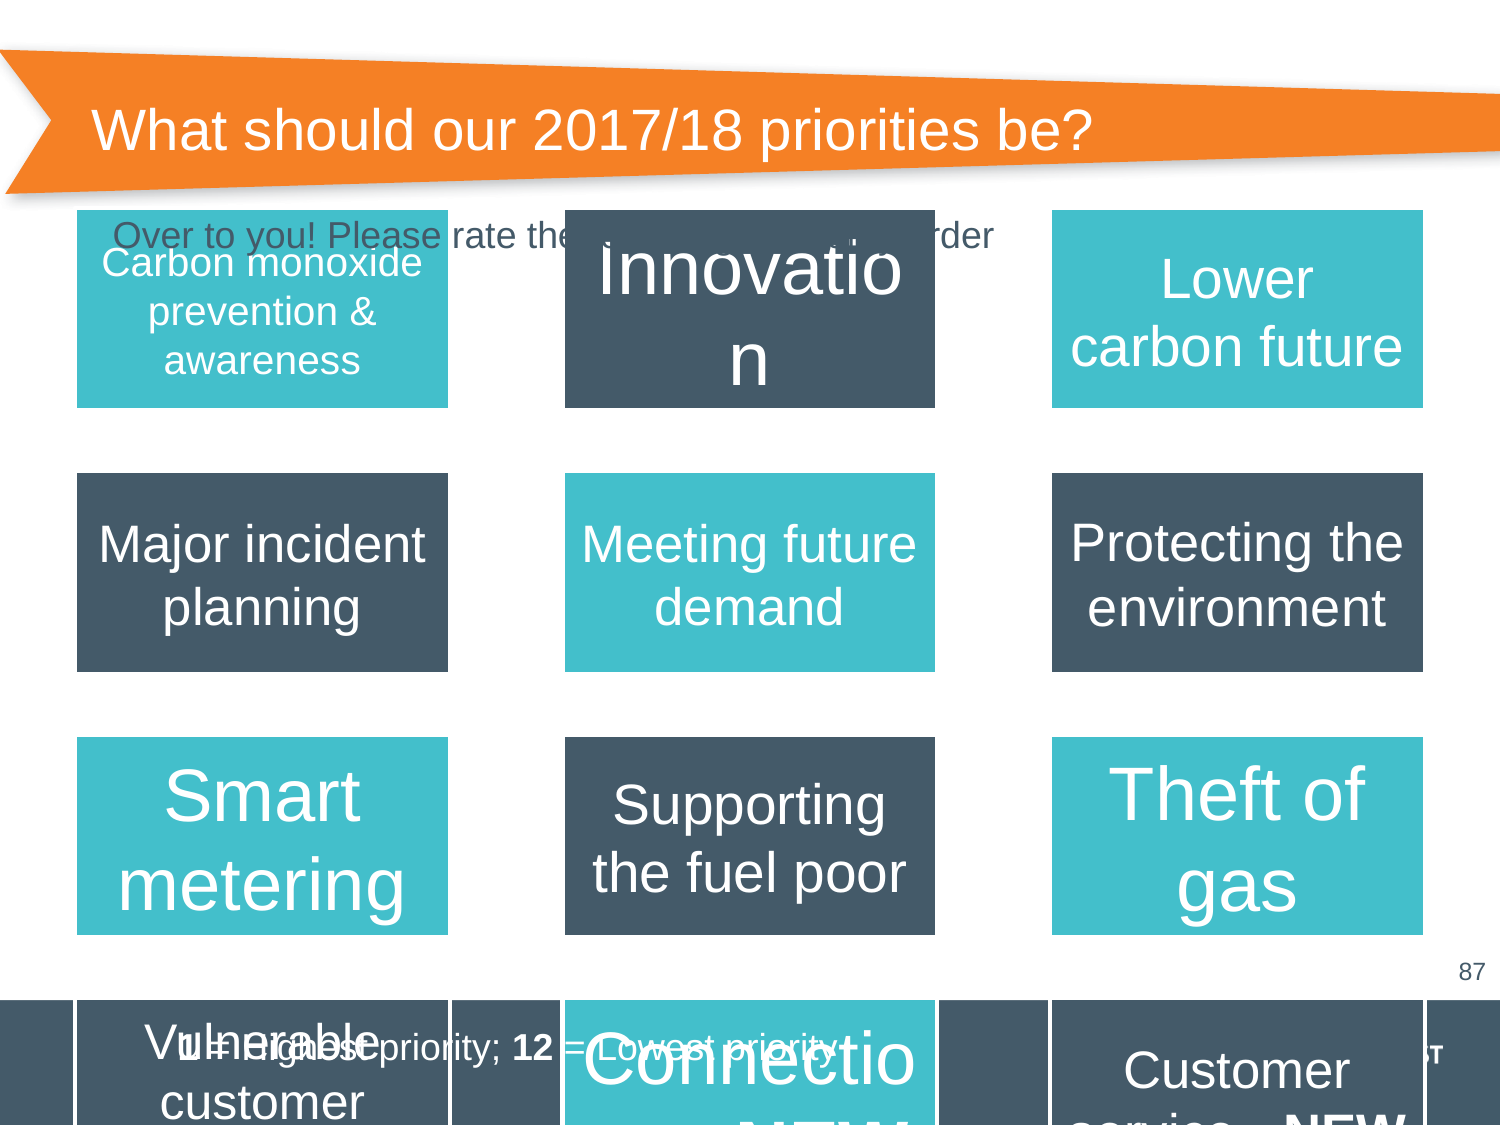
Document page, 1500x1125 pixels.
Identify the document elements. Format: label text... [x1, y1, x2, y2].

text_box 1 = Highest priority; 12 = Lowest priority [162, 1015, 853, 1121]
title What should our 2017/18 priorities be? [76, 78, 1427, 176]
picture [1427, 1001, 1500, 1125]
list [74, 207, 1426, 1006]
slide_number 87 [1437, 940, 1500, 1001]
